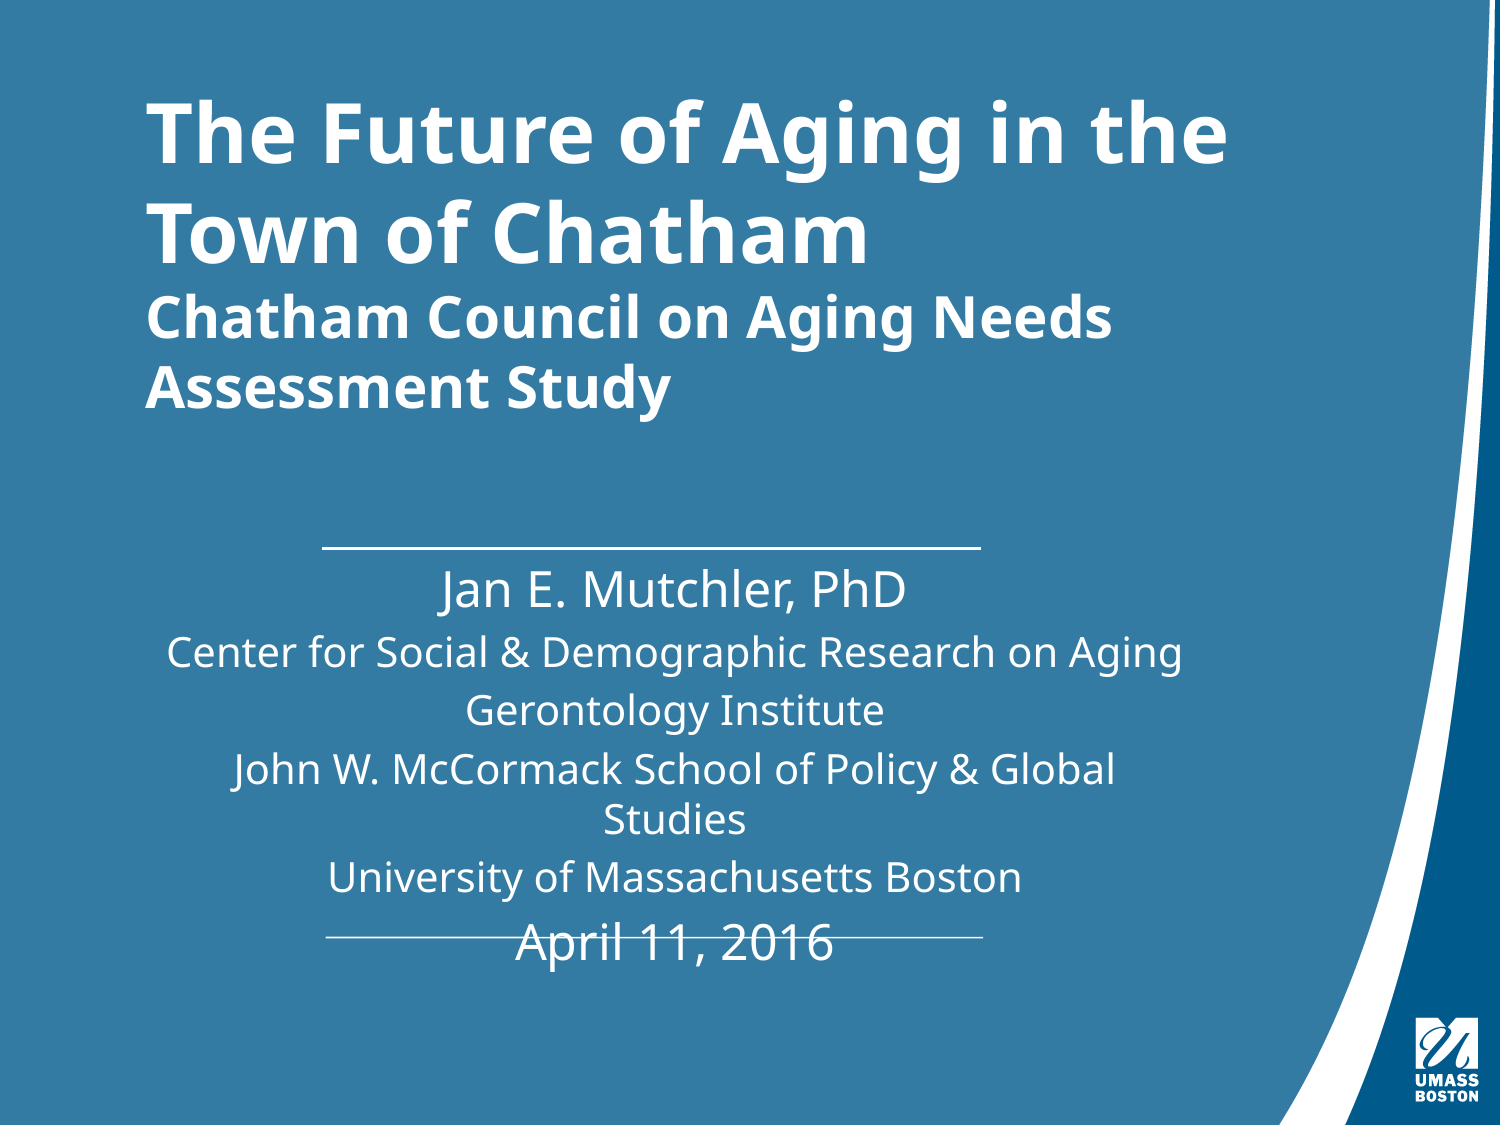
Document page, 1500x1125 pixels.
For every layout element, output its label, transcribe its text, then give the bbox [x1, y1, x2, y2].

subtitle Jan E. Mutchler, PhD Center for Social & Demographic Research on Aging Gerontology Institute John W. McCormack School of Policy & Global Studies University of Massachusetts Boston April 11, 2016 [150, 549, 1200, 888]
title The Future of Aging in the Town of Chatham Chatham Council on Aging Needs Assessment Study [130, 99, 1406, 401]
picture [0, 0, 1500, 1125]
